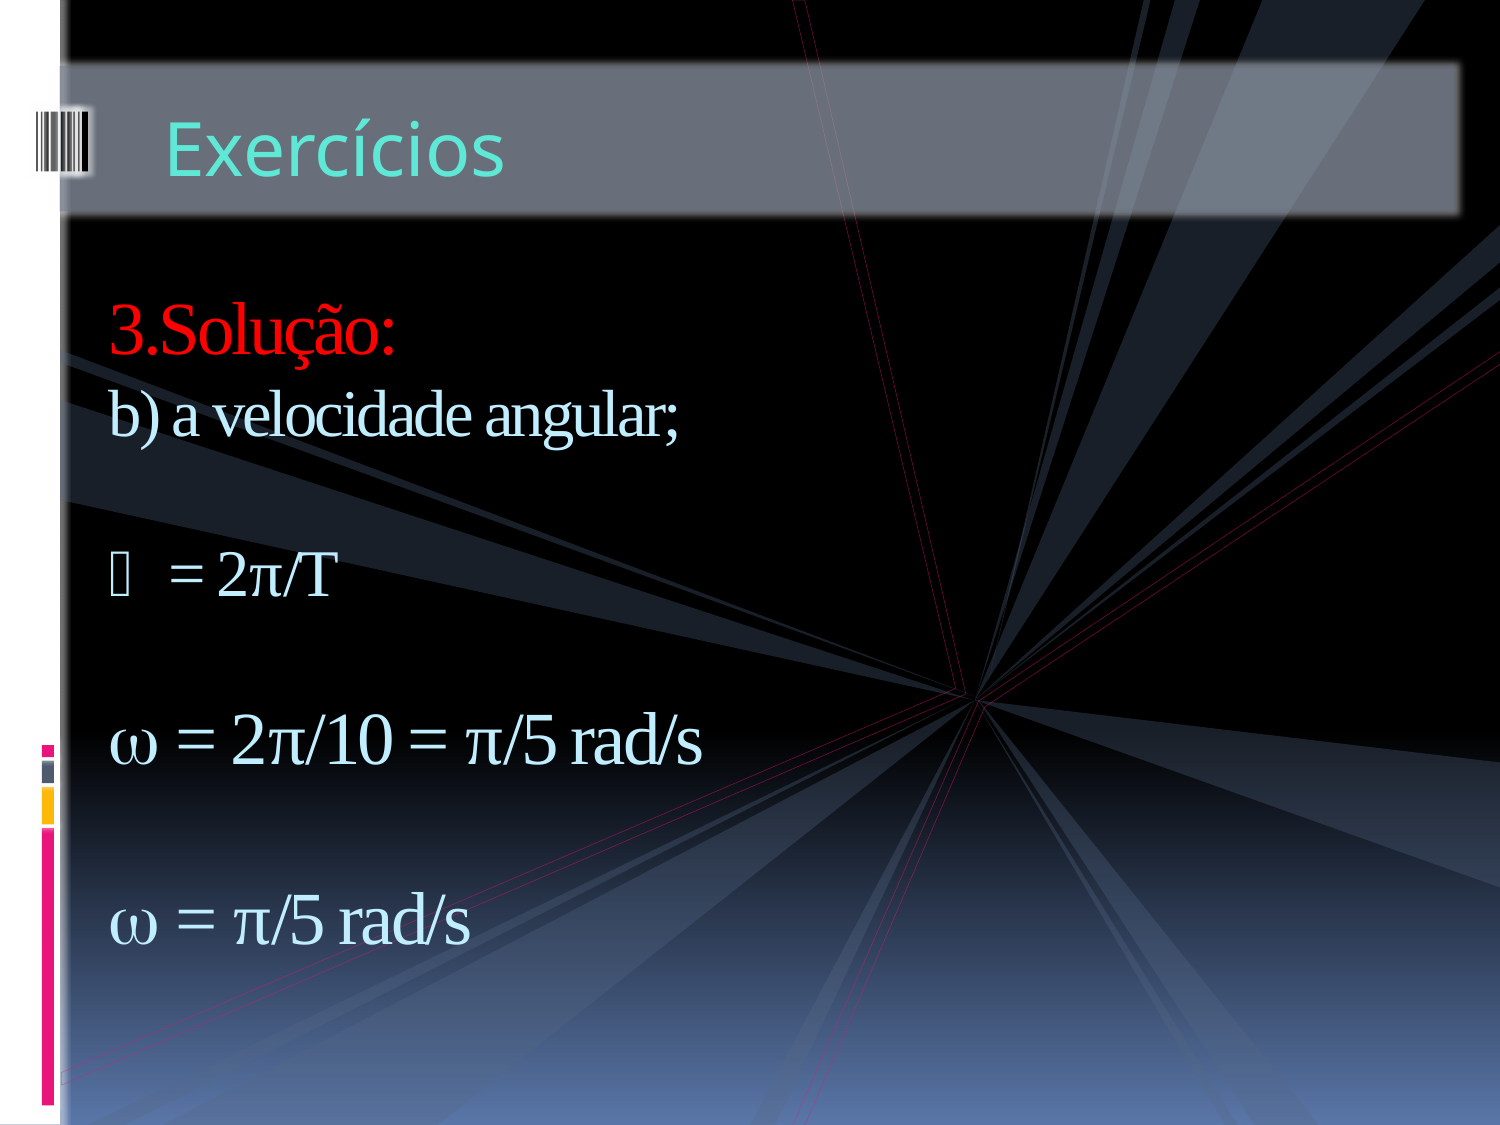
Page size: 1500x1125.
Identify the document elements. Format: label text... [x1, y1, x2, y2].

list Exercícios [140, 93, 1442, 255]
title 3.Solução: b) a velocidade angular;  = 2π/T  = 2π/10 = π/5 rad/s  = π/5 rad/s [93, 269, 1432, 398]
